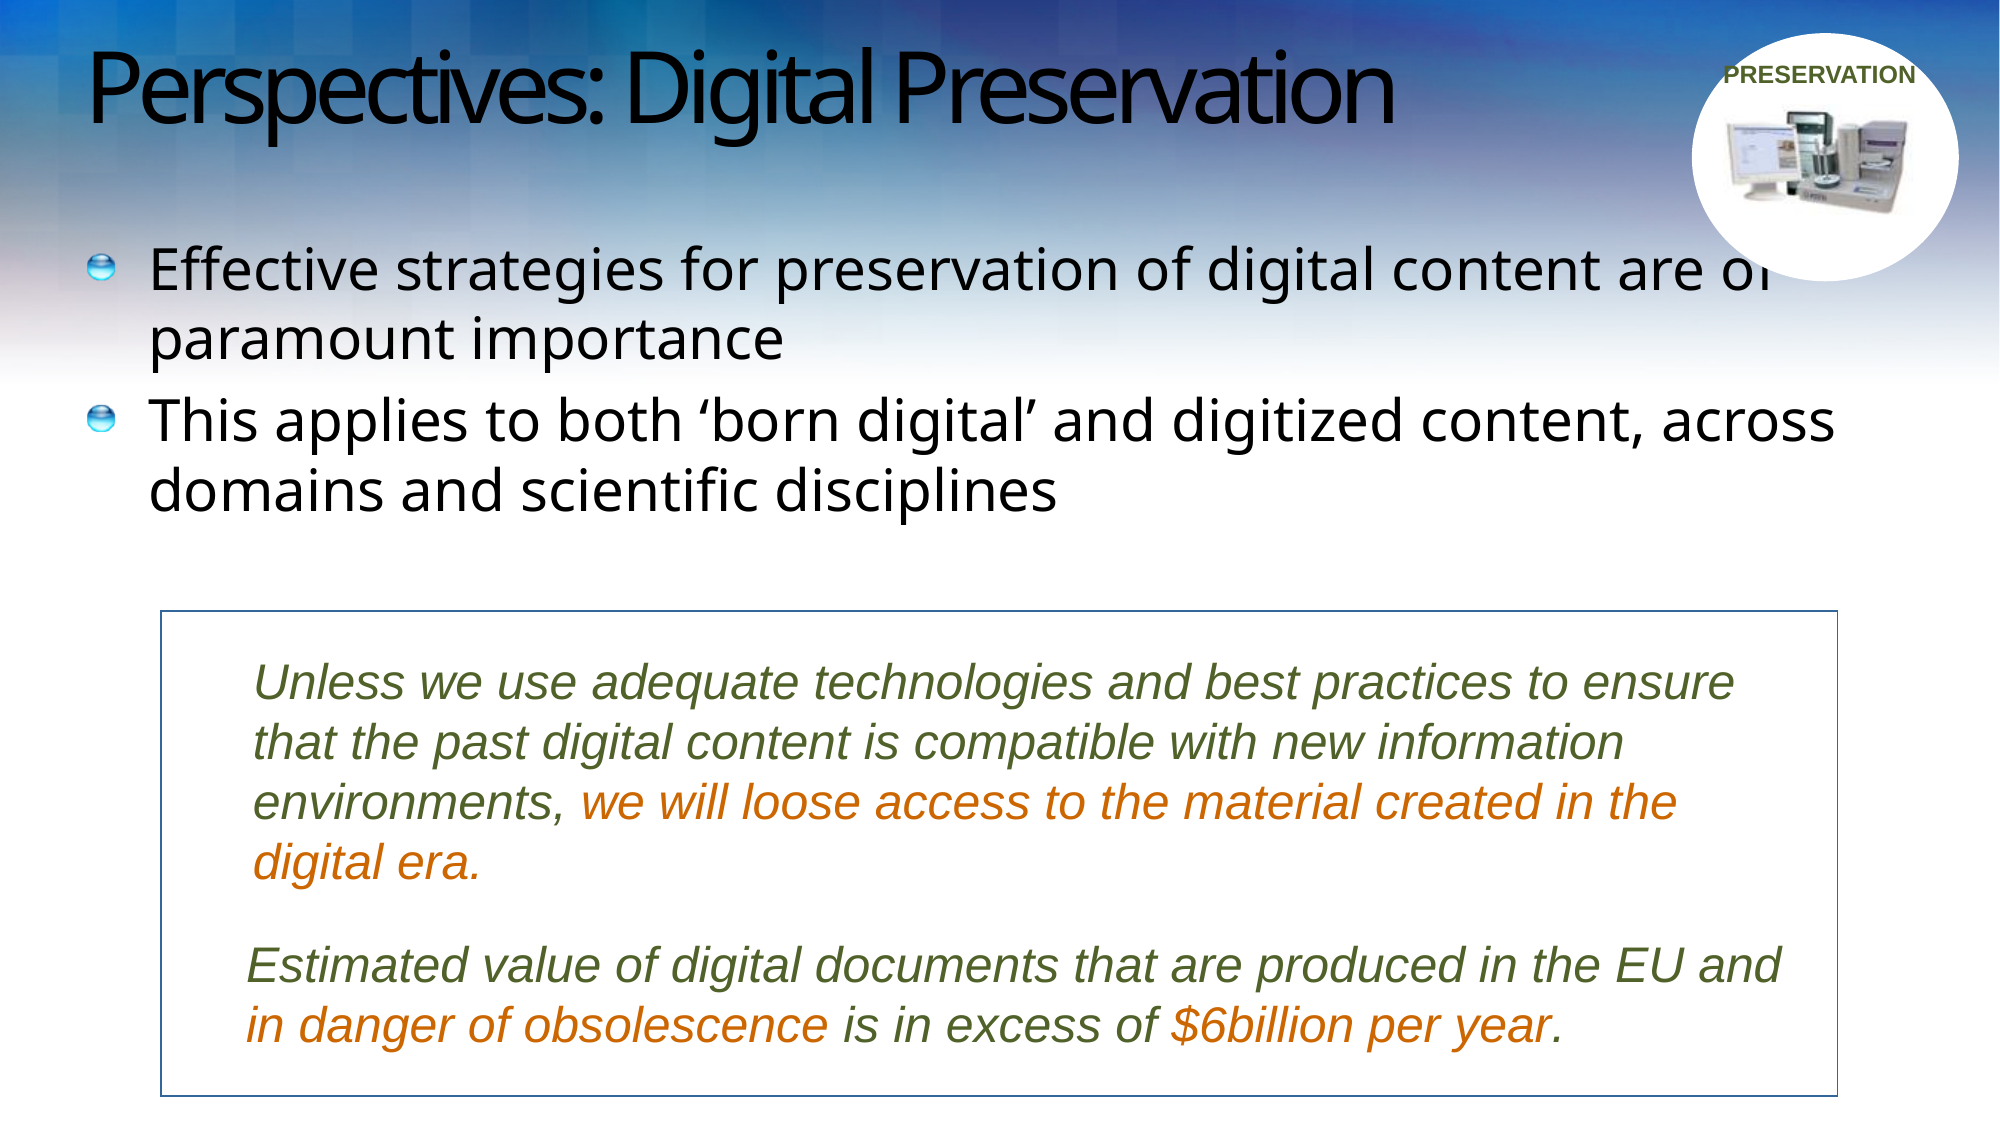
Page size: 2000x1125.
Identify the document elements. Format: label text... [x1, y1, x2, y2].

text_box Estimated value of digital documents that are produced in the EU and in danger of obsolescence is in excess of $6billion per year. [231, 925, 1838, 1061]
picture [0, 0, 2000, 1125]
list Effective strategies for preservation of digital content are of paramount importance This applies to both ‘born digital’ and digitized content, across domains and scientific disciplines [83, 231, 1917, 595]
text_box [1691, 32, 1960, 282]
text_box [160, 610, 1838, 1097]
title Perspectives: Digital Preservation [84, 37, 1687, 147]
